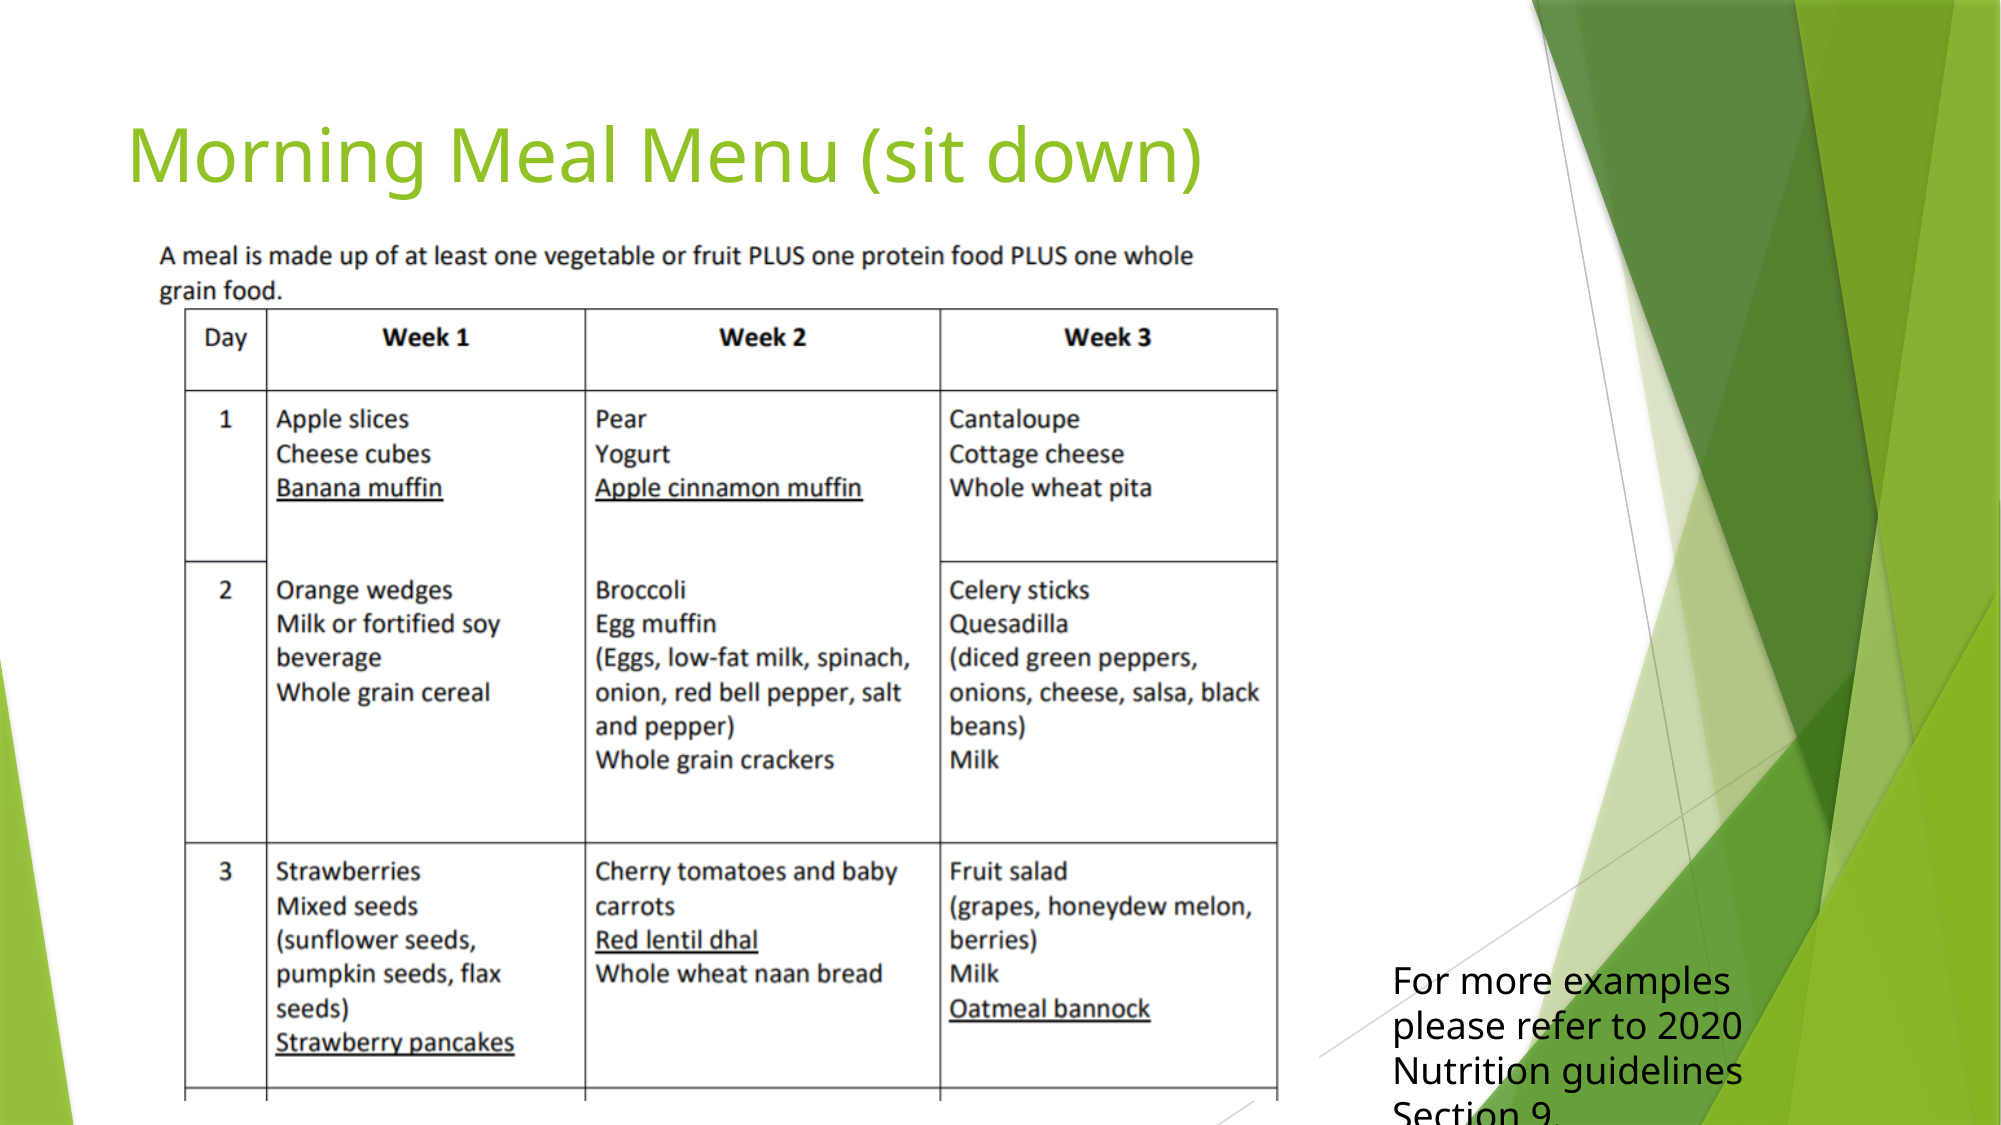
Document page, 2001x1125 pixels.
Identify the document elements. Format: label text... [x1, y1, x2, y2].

text_box For more examples please refer to 2020 Nutrition guidelines Section 9. [1377, 949, 1869, 1125]
title Morning Meal Menu (sit down) [111, 99, 1522, 317]
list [155, 231, 1319, 1102]
